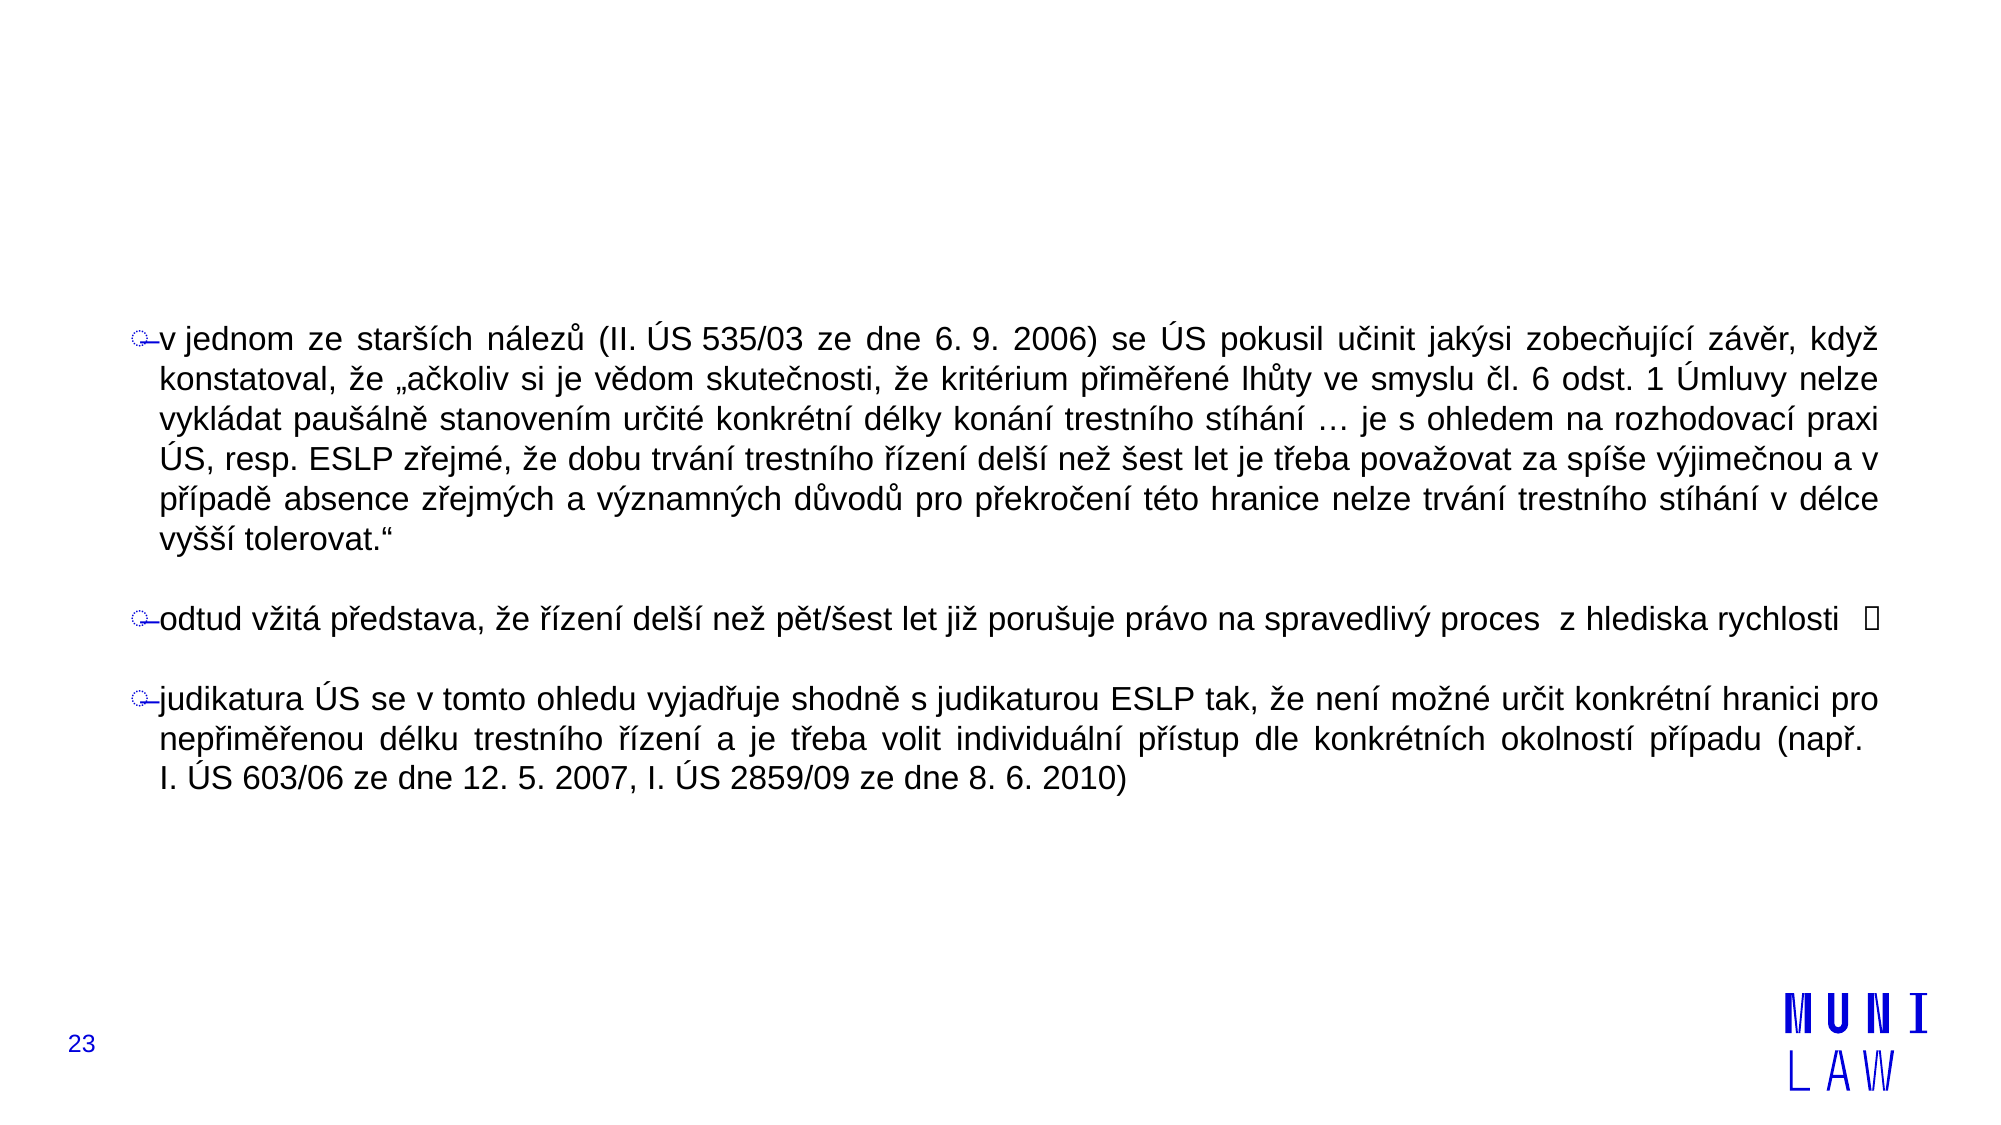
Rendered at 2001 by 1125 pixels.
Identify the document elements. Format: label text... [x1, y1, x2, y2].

list v jednom ze starších nálezů (II. ÚS 535/03 ze dne 6. 9. 2006) se ÚS pokusil učinit jakýsi zobecňující závěr, když konstatoval, že „ačkoliv si je vědom skutečnosti, že kritérium přiměřené lhůty ve smyslu čl. 6 odst. 1 Úmluvy nelze vykládat paušálně stanovením určité konkrétní délky konání trestního stíhání … je s ohledem na rozhodovací praxi ÚS, resp. ESLP zřejmé, že dobu trvání trestního řízení delší než šest let je třeba považovat za spíše výjimečnou a v případě absence zřejmých a významných důvodů pro překročení této hranice nelze trvání trestního stíhání v délce vyšší tolerovat.“ odtud vžitá představa, že řízení delší než pět/šest let již porušuje právo na spravedlivý proces z hlediska rychlosti  judikatura ÚS se v tomto ohledu vyjadřuje shodně s judikaturou ESLP tak, že není možné určit konkrétní hranici pro nepřiměřenou délku trestního řízení a je třeba volit individuální přístup dle konkrétních okolností případu (např. I. ÚS 603/06 ze dne 12. 5. 2007, I. ÚS 2859/09 ze dne 8. 6. 2010) [118, 277, 1883, 957]
slide_number 23 [67, 1021, 110, 1063]
